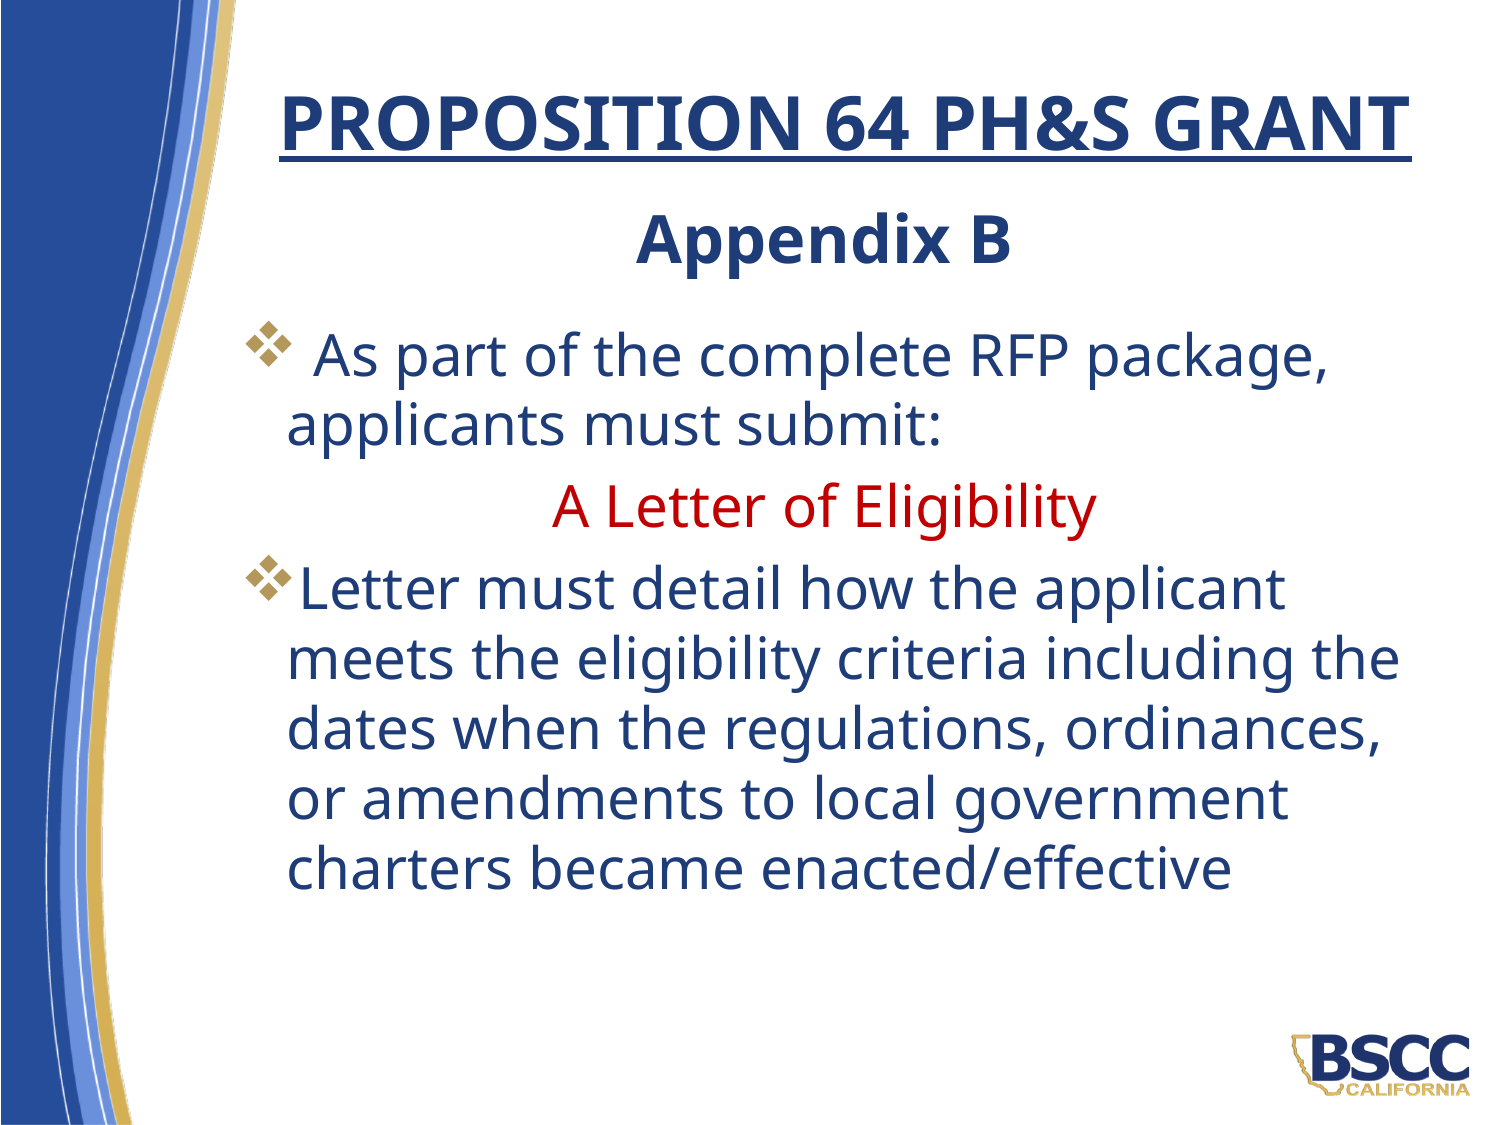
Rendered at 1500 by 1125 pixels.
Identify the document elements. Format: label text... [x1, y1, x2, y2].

picture [1, 0, 242, 1124]
list Appendix B As part of the complete RFP package, applicants must submit: A Letter of Eligibility Letter must detail how the applicant meets the eligibility criteria including the dates when the regulations, ordinances, or amendments to local government charters became enacted/effective [224, 190, 1426, 1038]
picture [1290, 1034, 1470, 1097]
title Proposition 64 PH&S Grant [124, 51, 1500, 190]
